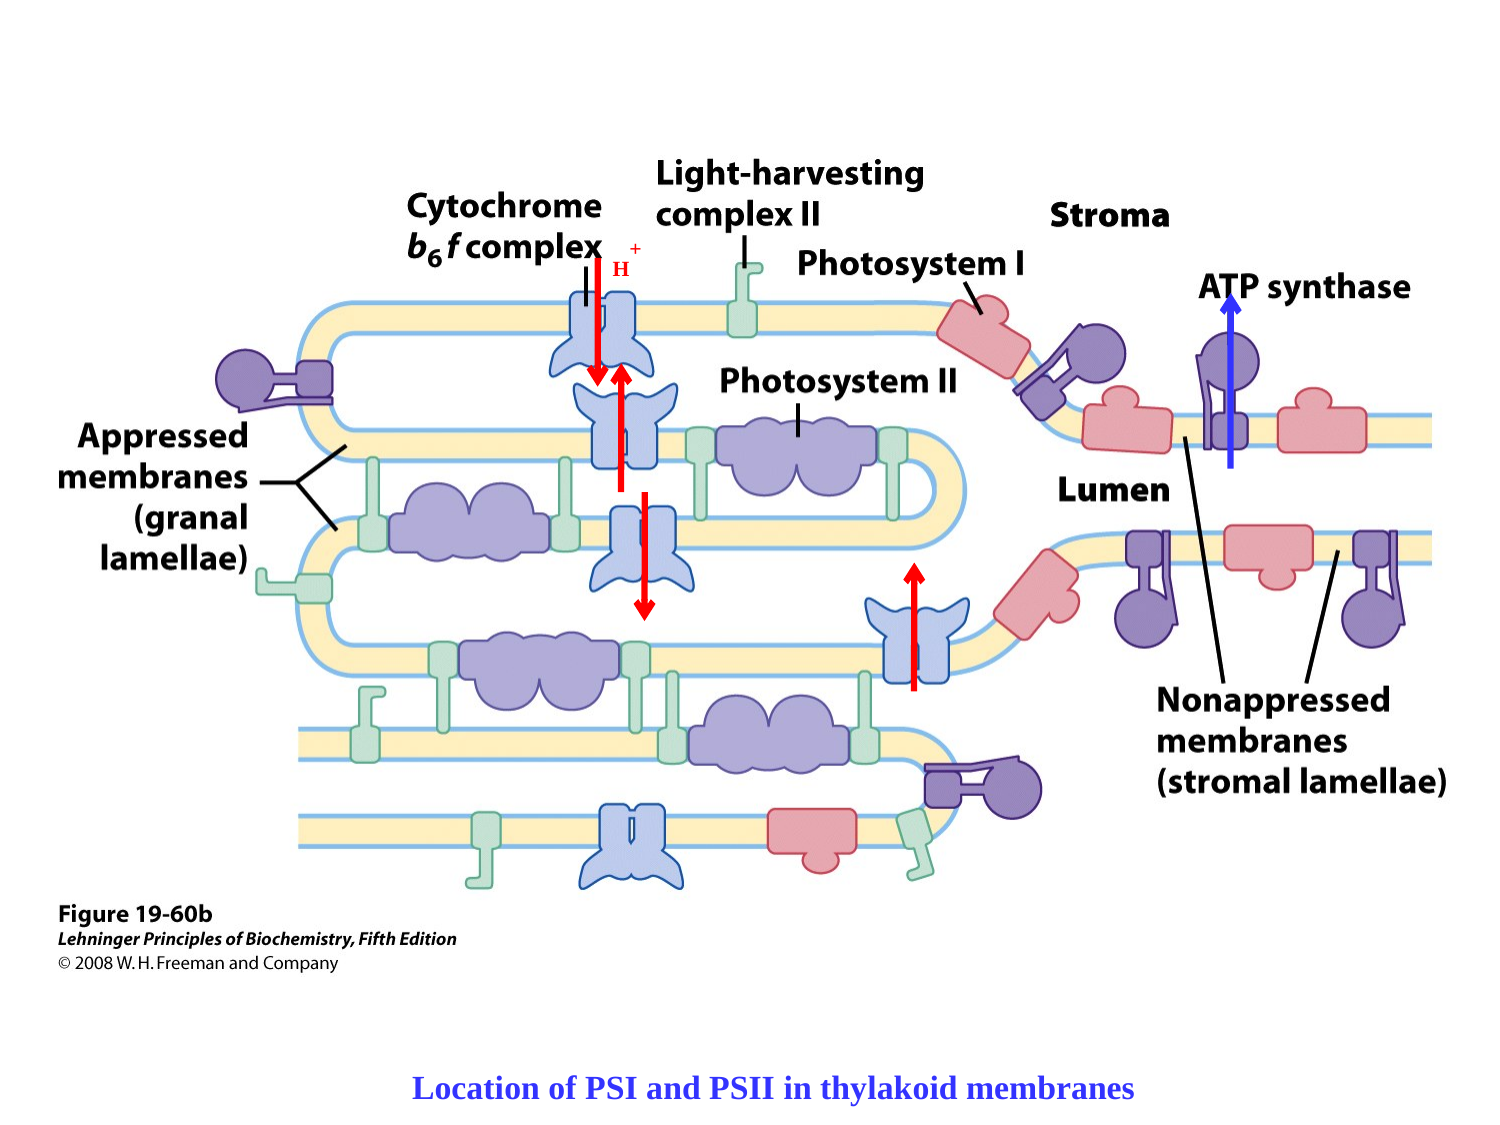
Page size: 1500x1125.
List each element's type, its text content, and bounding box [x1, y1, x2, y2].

text_box Location of PSI and PSII in thylakoid membranes [397, 1019, 1151, 1125]
picture [49, 147, 1450, 977]
